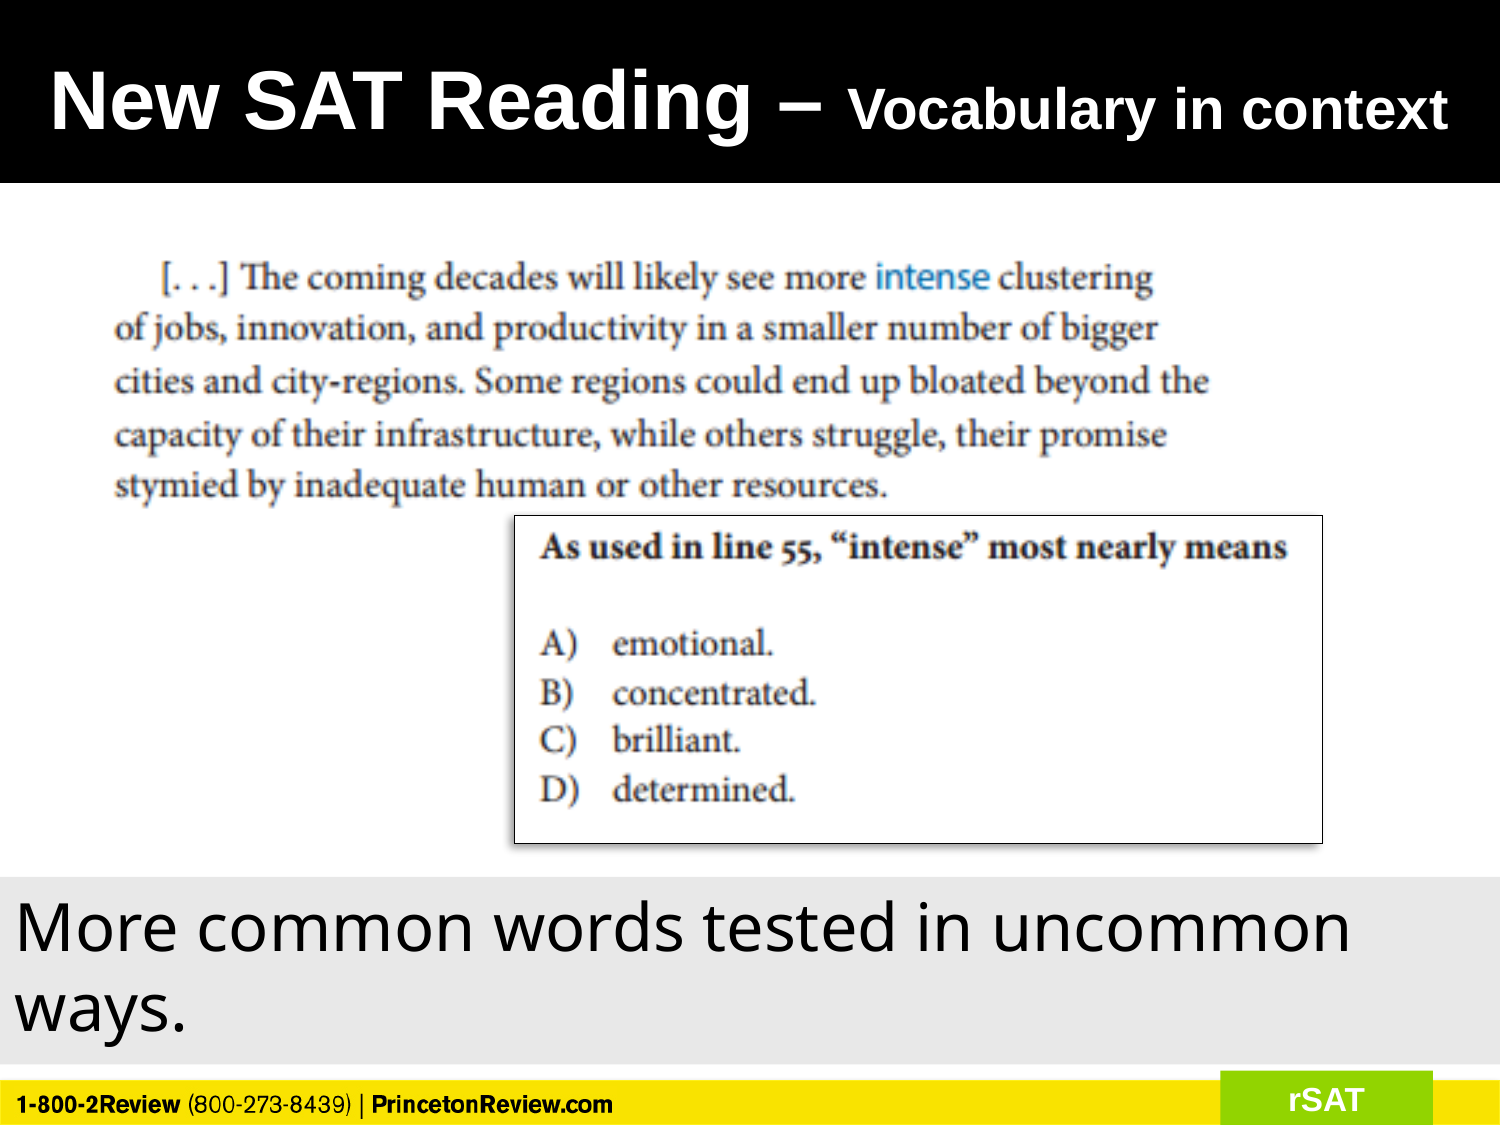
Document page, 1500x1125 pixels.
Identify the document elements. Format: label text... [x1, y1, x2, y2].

list New SAT Reading – Vocabulary in context [34, 38, 1468, 159]
picture [14, 1086, 617, 1121]
picture [34, 234, 1323, 844]
text_box More common words tested in uncommon ways. [0, 876, 1500, 1065]
